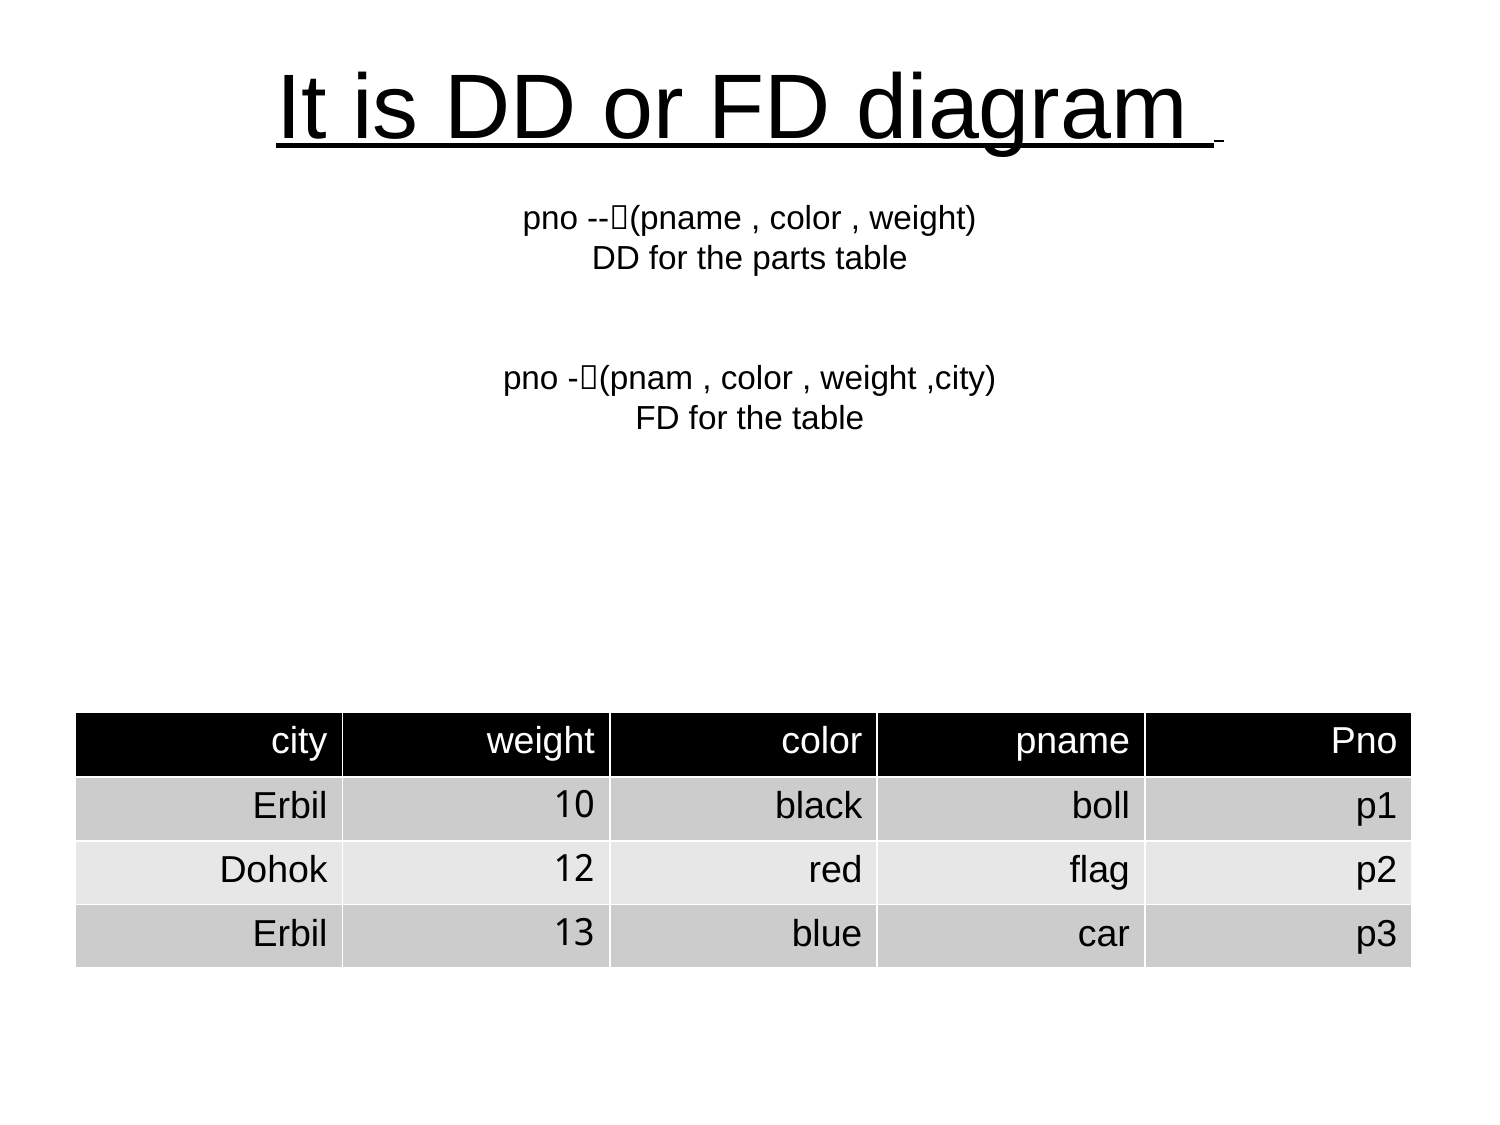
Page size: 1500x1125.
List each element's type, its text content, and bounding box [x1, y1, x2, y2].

table_cell Erbil [76, 905, 342, 967]
table_header weight [343, 713, 609, 776]
table_cell 12 [343, 842, 609, 904]
table_cell p2 [1146, 842, 1411, 904]
table_cell flag [878, 842, 1144, 904]
table_header Pno [1146, 713, 1411, 776]
table_cell black [611, 778, 876, 840]
table_cell Erbil [76, 778, 342, 840]
table_cell p1 [1146, 778, 1411, 840]
table_cell car [878, 905, 1144, 967]
table_cell p3 [1146, 905, 1411, 967]
table_header city [76, 713, 342, 776]
table_cell blue [611, 905, 876, 967]
table_cell 10 [343, 778, 609, 840]
table_cell red [611, 842, 876, 904]
table_cell boll [878, 778, 1144, 840]
table_cell Dohok [76, 842, 342, 904]
table_cell 13 [343, 905, 609, 967]
title It is DD or FD diagram pno --(pname , color , weight) DD for the parts table pno -(pnam , color , weight ,city) FD for the table [74, 44, 1426, 588]
table_header color [611, 713, 876, 776]
table_header pname [878, 713, 1144, 776]
